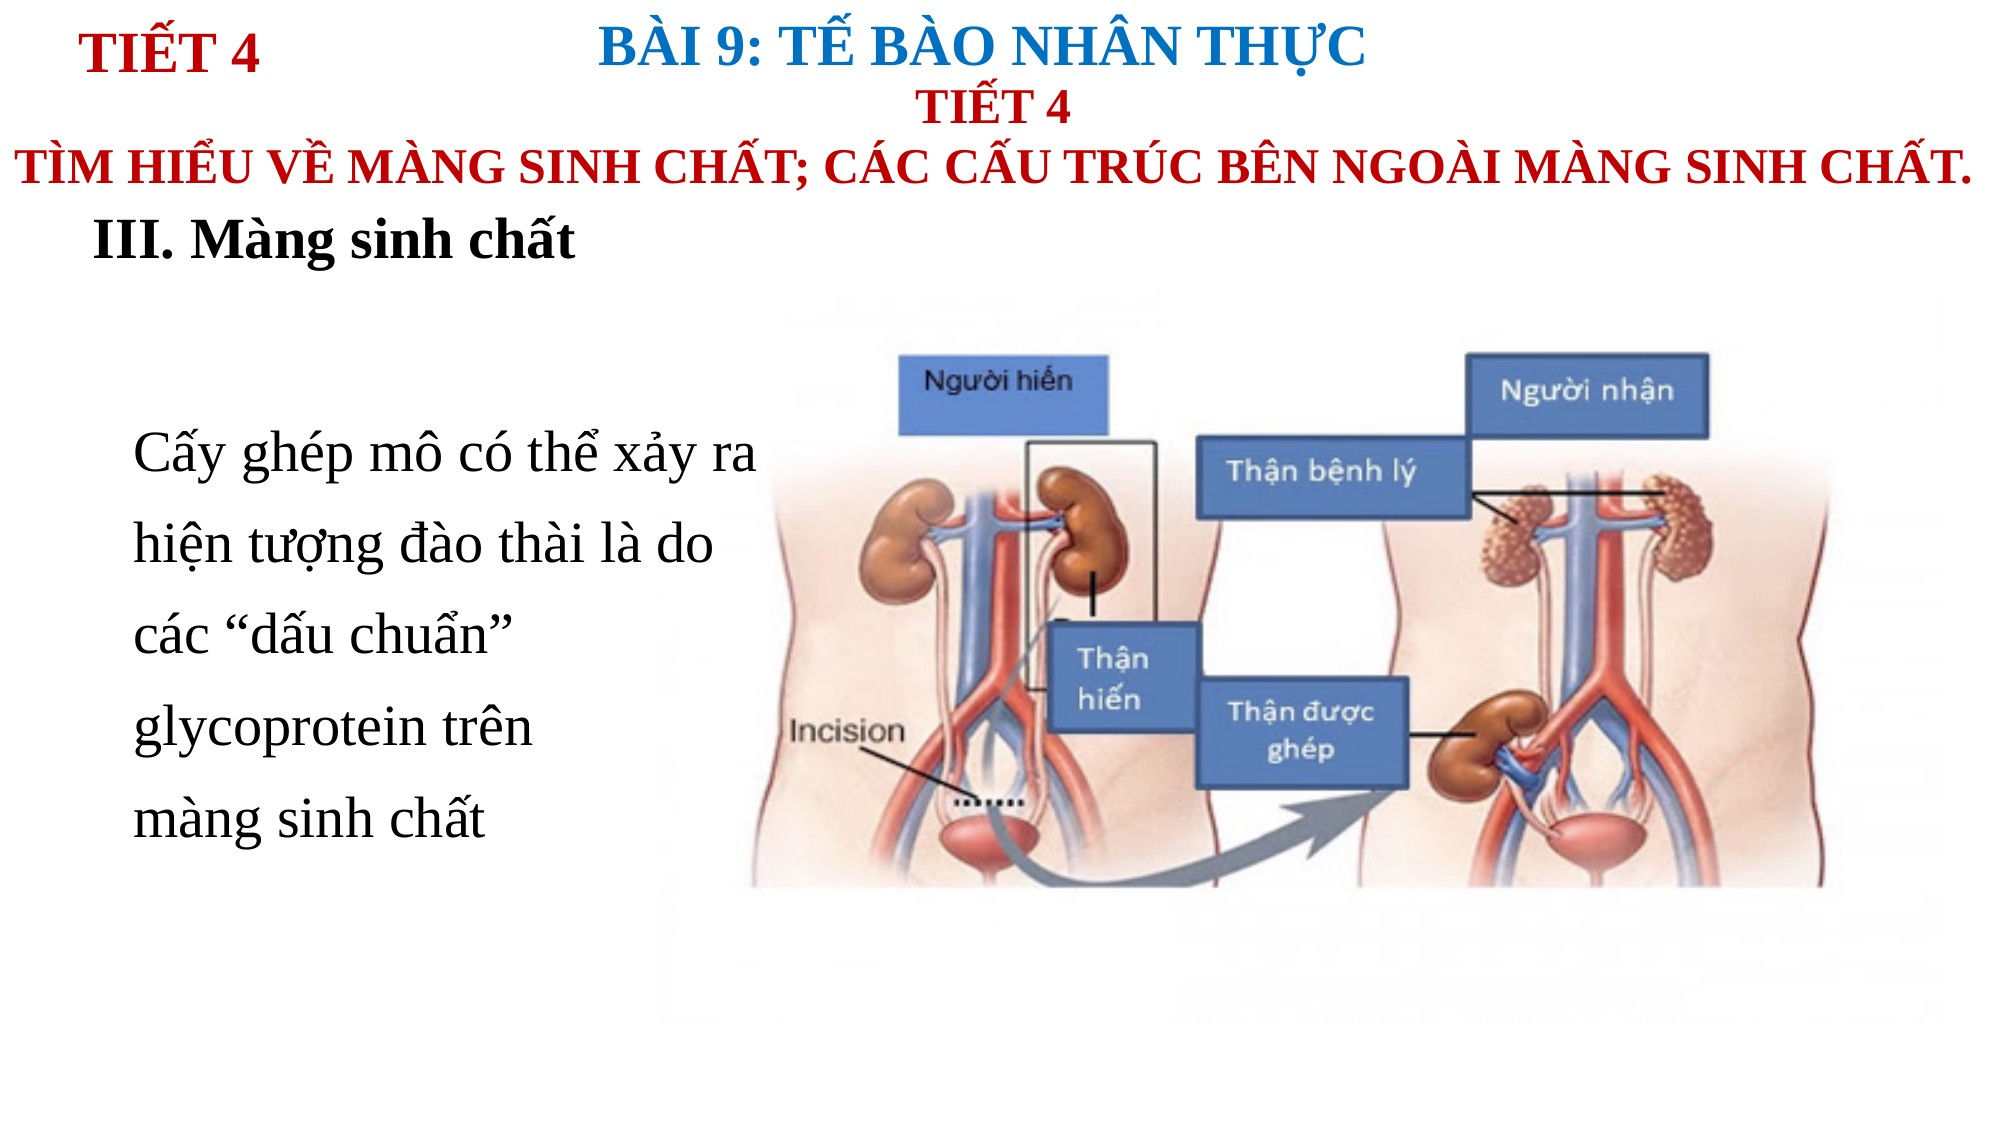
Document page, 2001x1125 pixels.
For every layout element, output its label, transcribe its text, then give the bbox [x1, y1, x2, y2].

picture [655, 278, 1944, 1024]
text_box Cấy ghép mô có thể xảy ra hiện tượng đào thài là do các “dấu chuẩn” glycoprotein trên màng sinh chất [118, 400, 655, 856]
text_box III. Màng sinh chất [78, 201, 592, 278]
text_box TIẾT 4 [25, 6, 328, 91]
text_box TIẾT 4 TÌM HIỂU VỀ MÀNG SINH CHẤT; CÁC CẤU TRÚC BÊN NGOÀI MÀNG SINH CHẤT. [0, 65, 2000, 201]
text_box BÀI 9: TẾ BÀO NHÂN THỰC [578, 0, 1389, 93]
